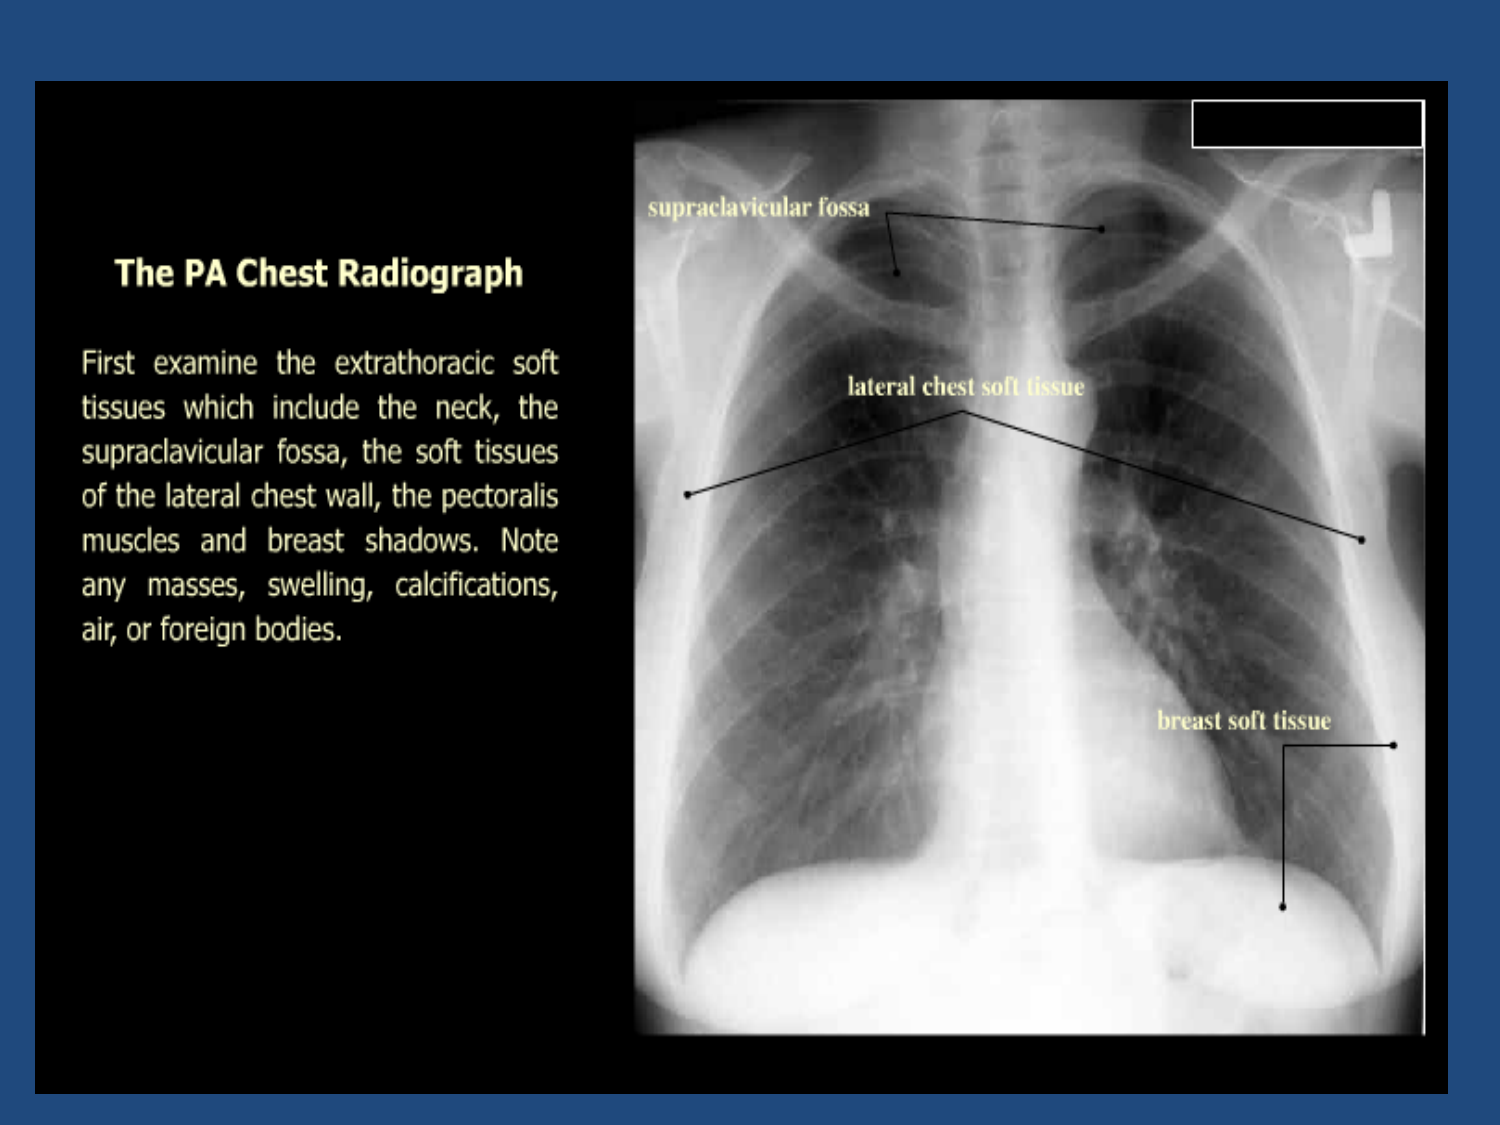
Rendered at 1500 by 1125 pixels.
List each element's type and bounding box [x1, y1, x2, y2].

picture [34, 81, 1449, 1094]
